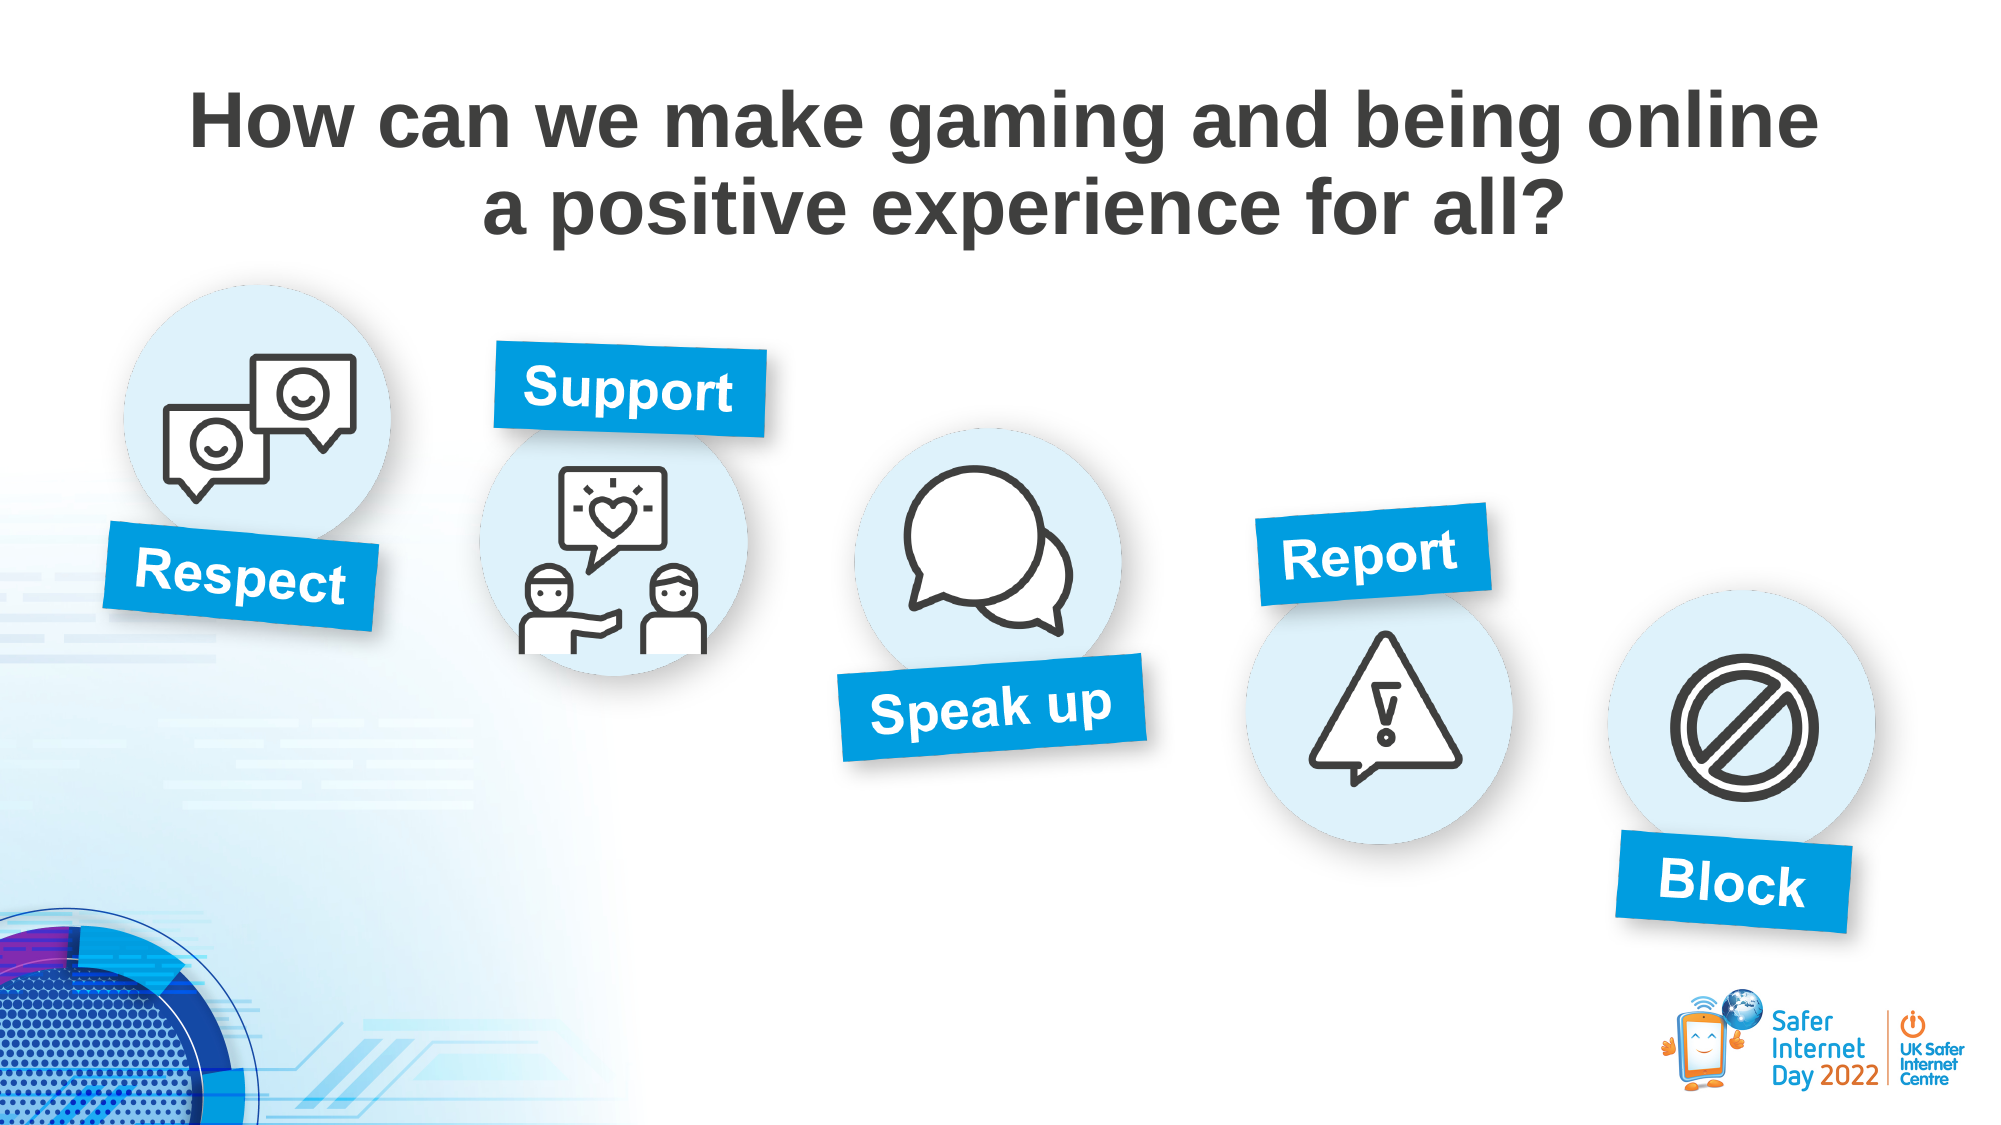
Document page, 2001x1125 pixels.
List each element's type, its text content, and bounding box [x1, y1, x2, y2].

picture [0, 0, 2001, 1125]
title How can we make gaming and being online a positive experience for all? [186, 64, 1824, 264]
